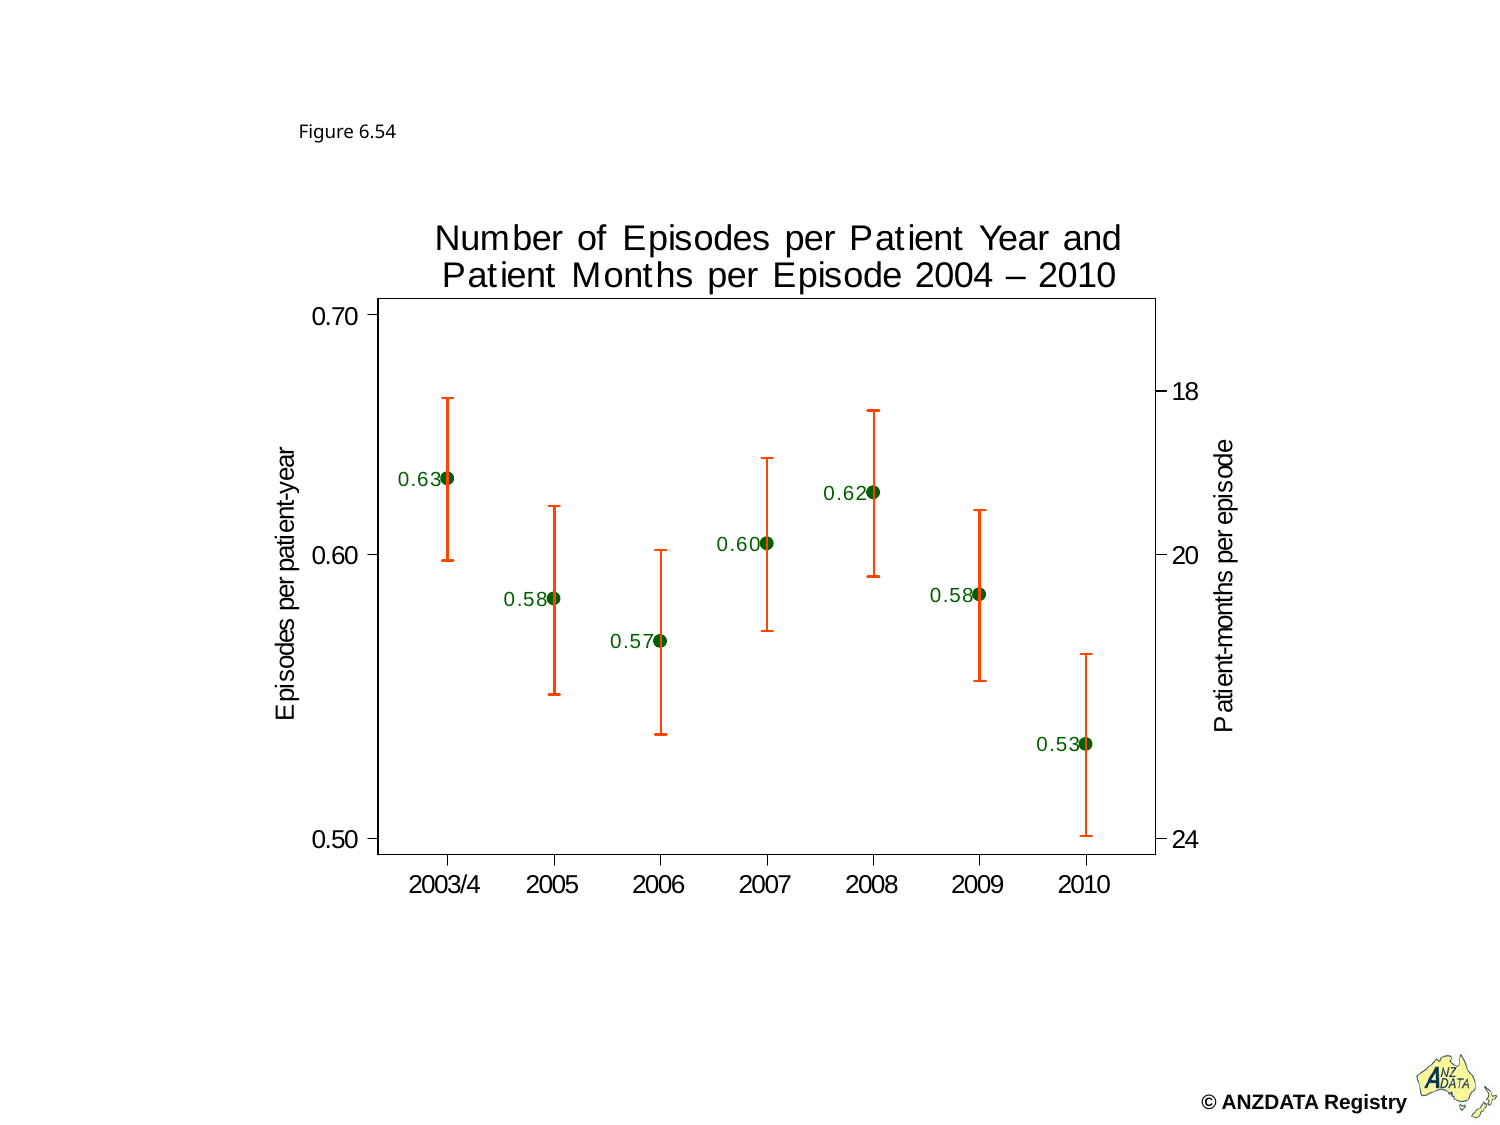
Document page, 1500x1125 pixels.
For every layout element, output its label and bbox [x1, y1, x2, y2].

text_box [241, 113, 1270, 929]
picture [1411, 1049, 1500, 1125]
